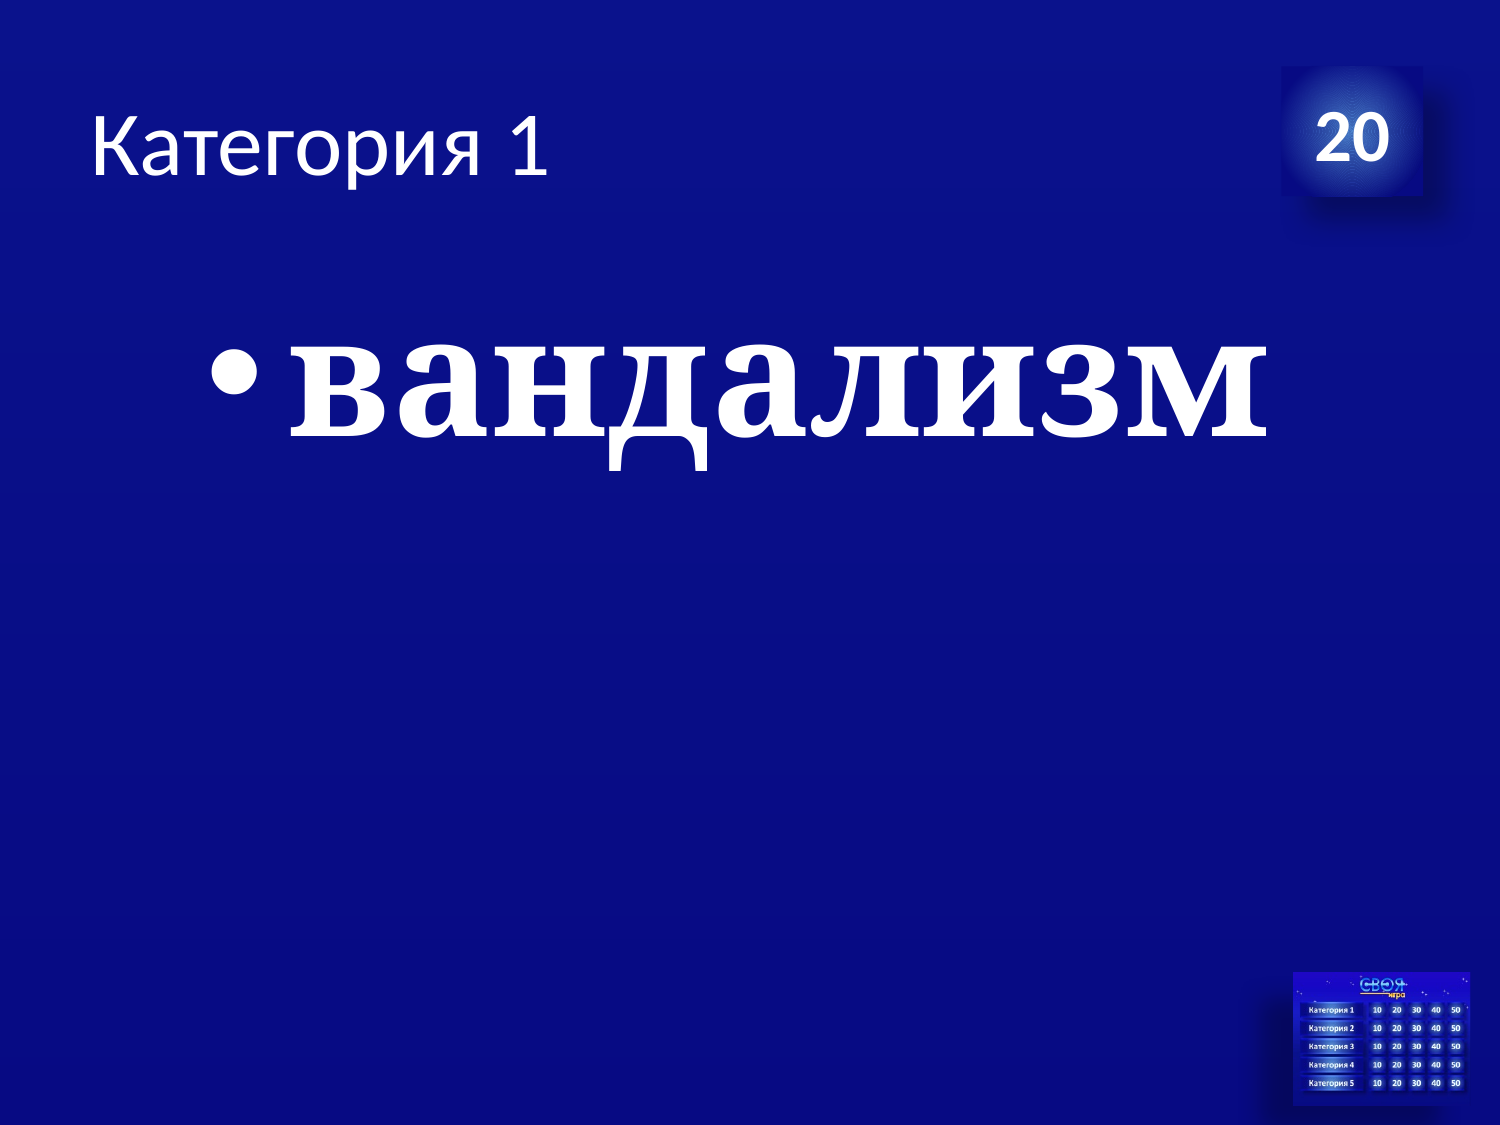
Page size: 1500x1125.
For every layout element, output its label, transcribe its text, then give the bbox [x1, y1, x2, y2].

list вандализм [75, 262, 1425, 1000]
title Категория 1 [75, 45, 1258, 233]
picture [1293, 972, 1471, 1106]
text_box 20 [1281, 66, 1424, 197]
